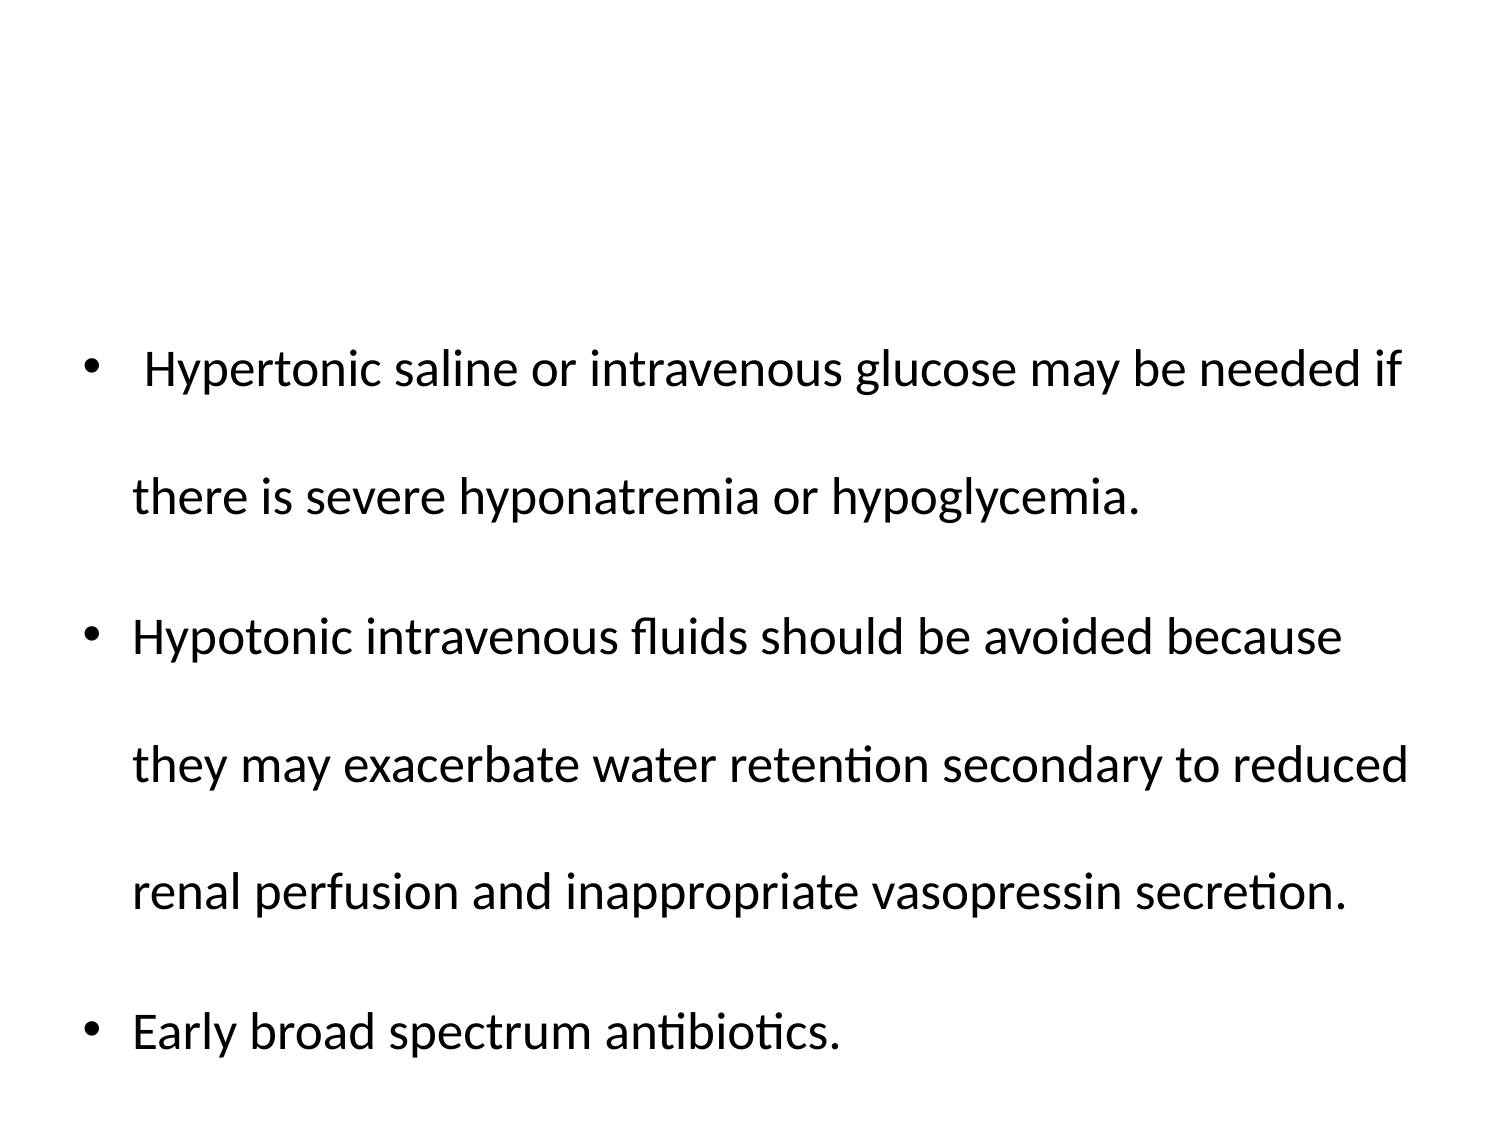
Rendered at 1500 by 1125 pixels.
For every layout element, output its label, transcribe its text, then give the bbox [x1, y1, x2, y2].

list Hypertonic saline or intravenous glucose may be needed if there is severe hyponatremia or hypoglycemia. Hypotonic intravenous fluids should be avoided because they may exacerbate water retention secondary to reduced renal perfusion and inappropriate vasopressin secretion. Early broad spectrum antibiotics. [74, 261, 1426, 1006]
